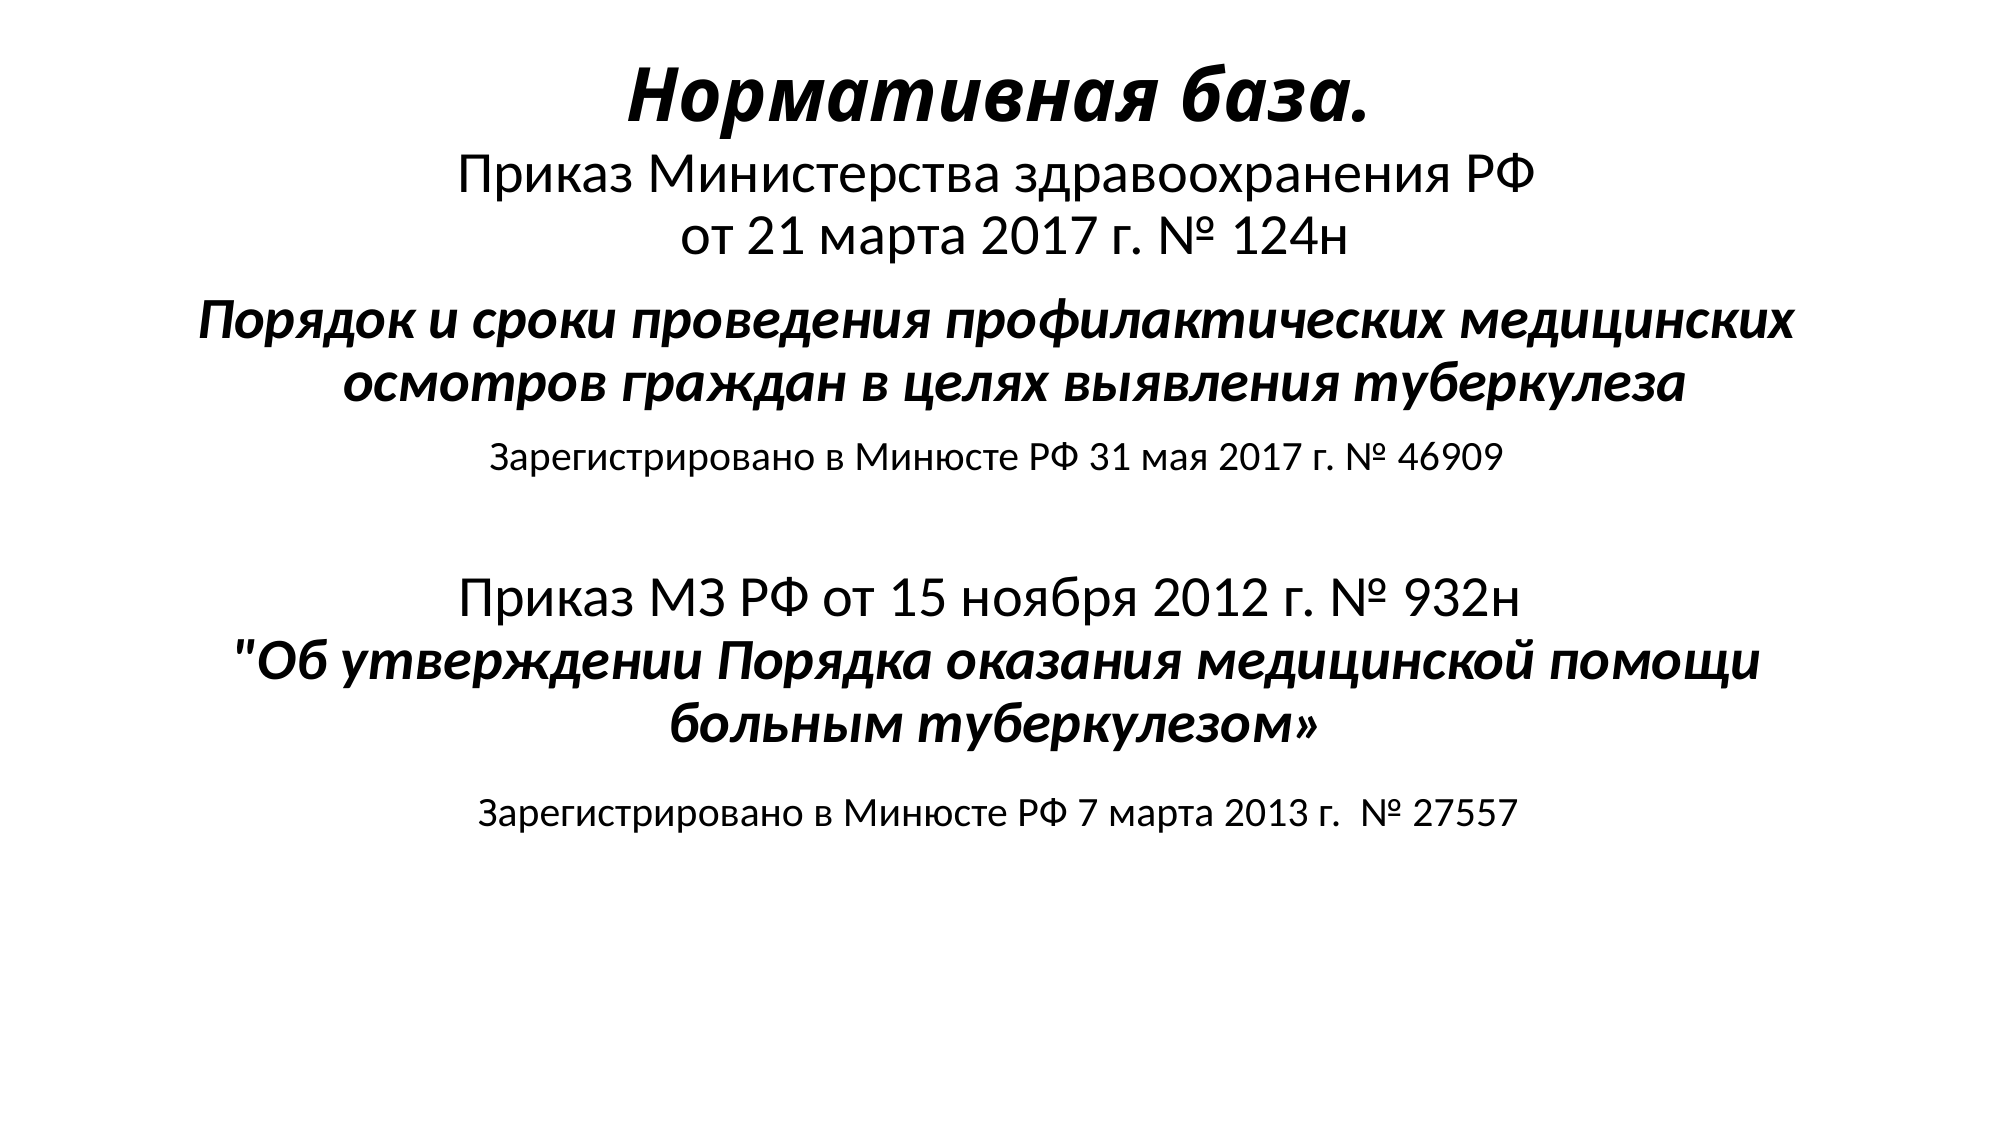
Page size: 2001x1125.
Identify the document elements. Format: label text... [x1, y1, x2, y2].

list Приказ Министерства здравоохранения РФ от 21 марта 2017 г. № 124н Порядок и сроки проведения профилактических медицинских осмотров граждан в целях выявления туберкулеза Зарегистрировано в Минюсте РФ 31 мая 2017 г. № 46909 Приказ МЗ РФ от 15 ноября 2012 г. № 932н "Об утверждении Порядка оказания медицинской помощи больным туберкулезом» Зарегистрировано в Минюсте РФ 7 марта 2013 г. № 27557 [132, 134, 1862, 1014]
title Нормативная база. [137, 0, 1863, 196]
